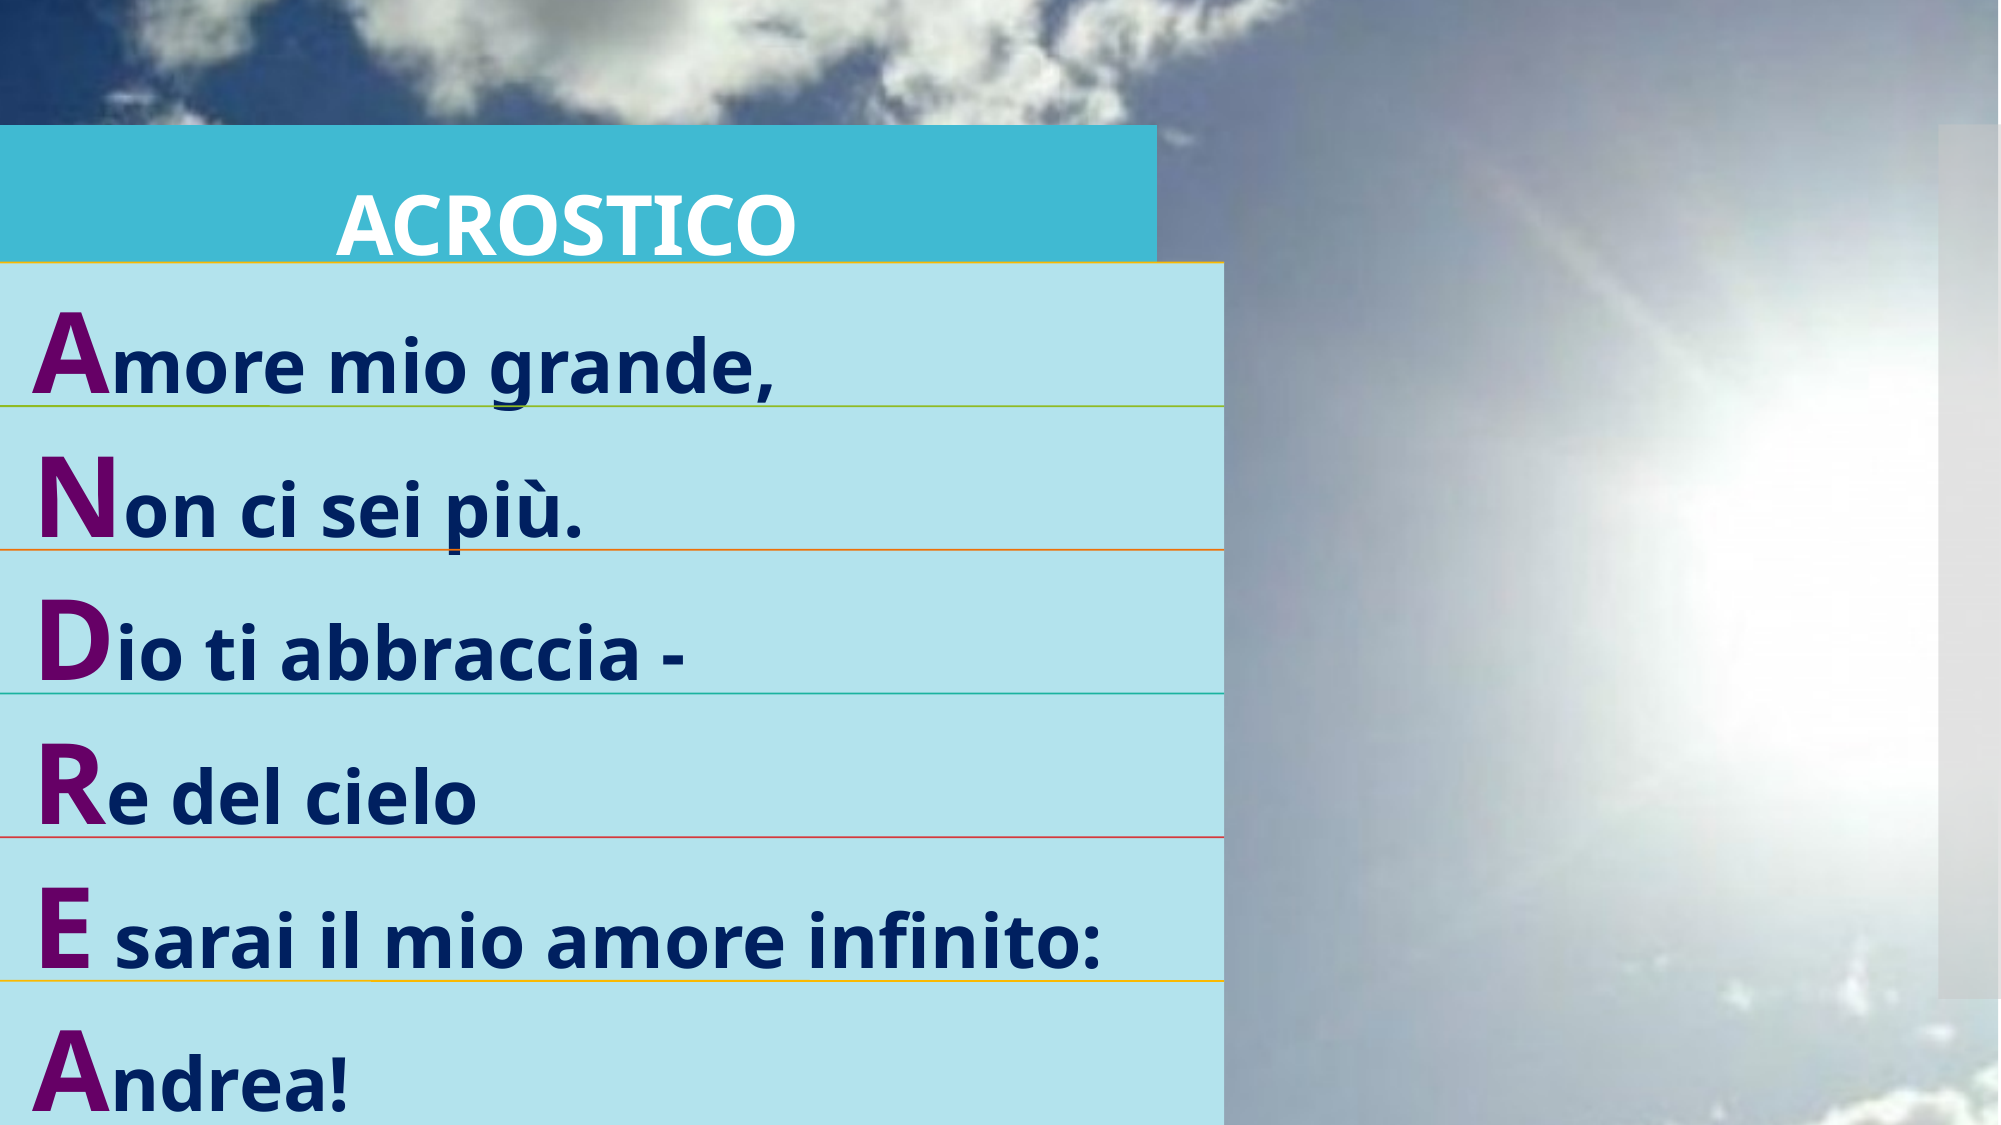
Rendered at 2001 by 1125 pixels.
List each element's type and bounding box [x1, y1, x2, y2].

list [0, 261, 1225, 1125]
picture [0, 0, 1999, 1125]
